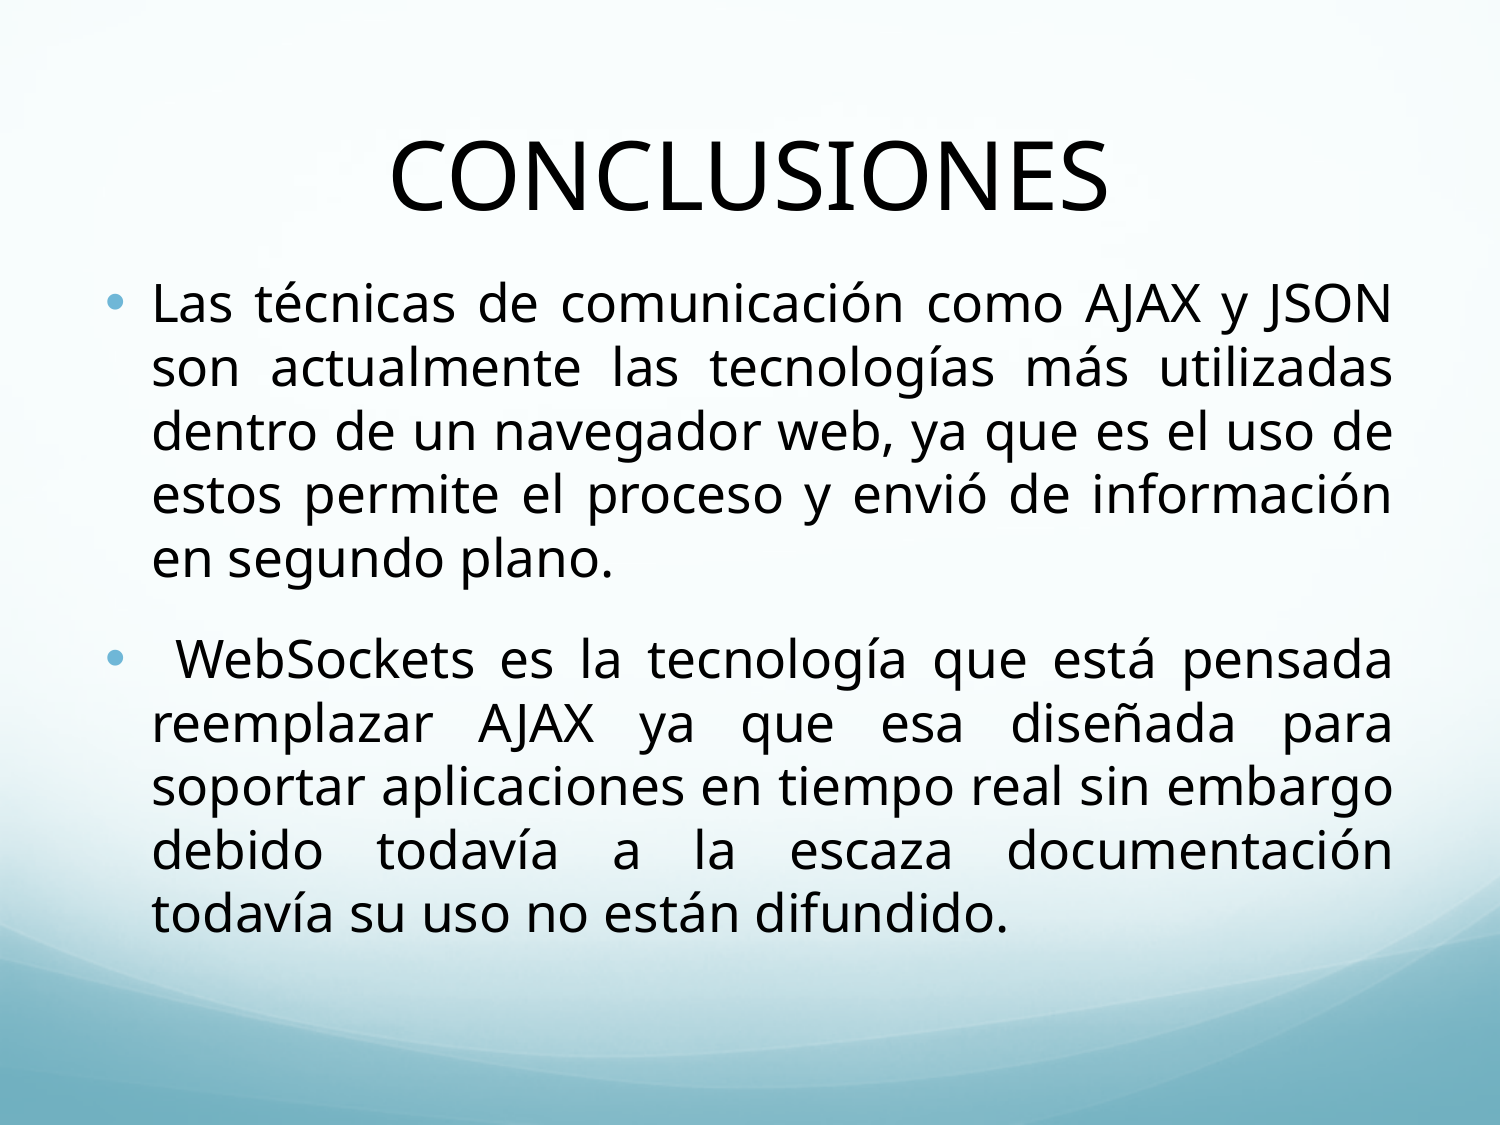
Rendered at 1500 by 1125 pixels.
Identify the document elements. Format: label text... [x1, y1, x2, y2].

list Las técnicas de comunicación como AJAX y JSON son actualmente las tecnologías más utilizadas dentro de un navegador web, ya que es el uso de estos permite el proceso y envió de información en segundo plano. WebSockets es la tecnología que está pensada reemplazar AJAX ya que esa diseñada para soportar aplicaciones en tiempo real sin embargo debido todavía a la escaza documentación todavía su uso no están difundido. [90, 262, 1410, 975]
title CONCLUSIONES [90, 17, 1410, 237]
